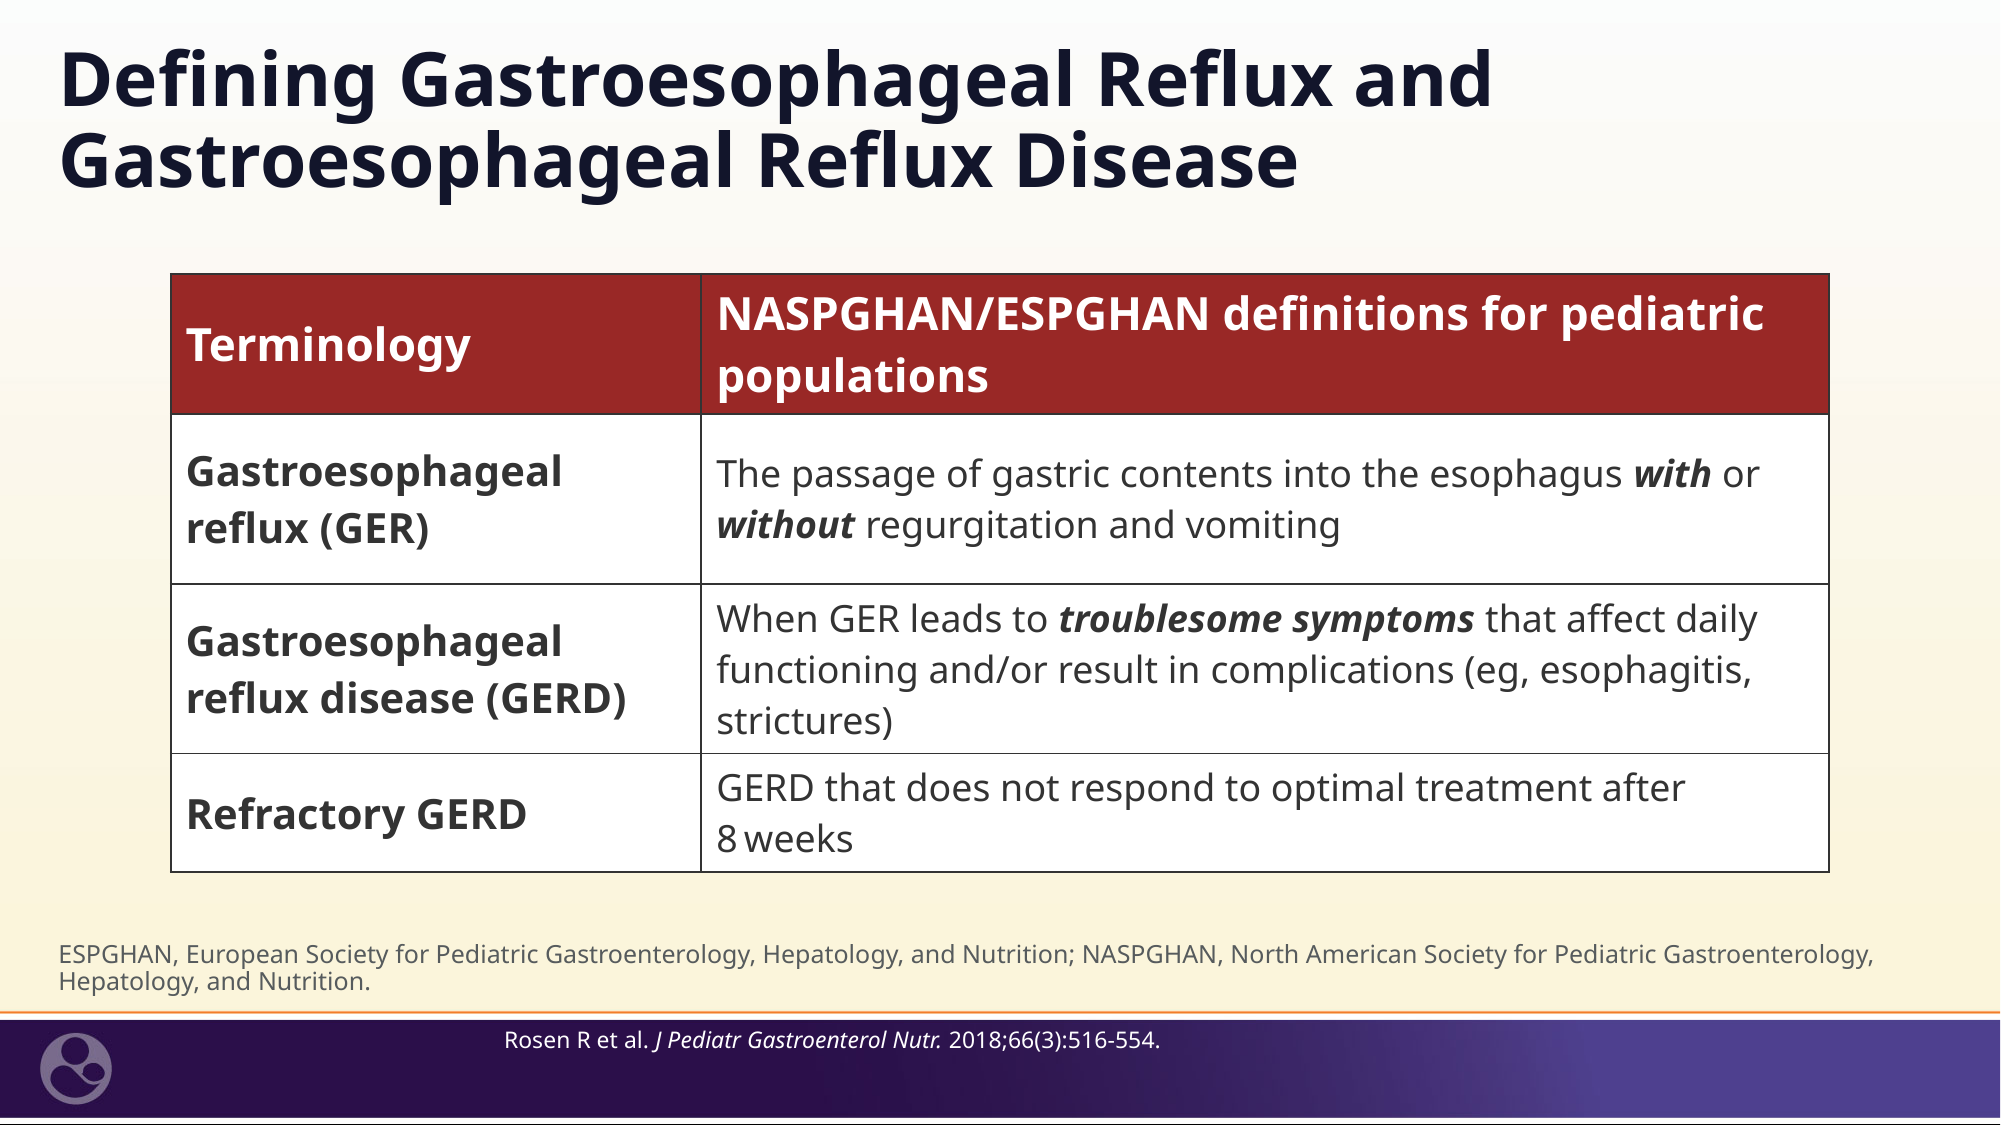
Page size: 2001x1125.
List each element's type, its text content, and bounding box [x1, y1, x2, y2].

table_cell GERD that does not respond to optimal treatment after 8 weeks [702, 754, 1828, 871]
table_header NASPGHAN/ESPGHAN definitions for pediatric populations [702, 275, 1828, 413]
table_cell Gastroesophageal reflux disease (GERD) [172, 585, 700, 753]
table_cell The passage of gastric contents into the esophagus with or without regurgitation and vomiting [702, 415, 1828, 583]
list Rosen R et al. J Pediatr Gastroenterol Nutr. 2018;66(3):516-554. [489, 1021, 1960, 1116]
title Defining Gastroesophageal Reflux and Gastroesophageal Reflux Disease [43, 28, 1960, 217]
table_cell Refractory GERD [172, 754, 700, 871]
list ESPGHAN, European Society for Pediatric Gastroenterology, Hepatology, and Nutrition; NASPGHAN, North American Society for Pediatric Gastroenterology, Hepatology, and Nutrition. [43, 946, 1960, 1004]
table_cell Gastroesophageal reflux (GER) [172, 415, 700, 583]
table_cell When GER leads to troublesome symptoms that affect daily functioning and/or result in complications (eg, esophagitis, strictures) [702, 585, 1828, 753]
table_header Terminology [172, 275, 700, 413]
picture [0, 0, 2001, 1125]
